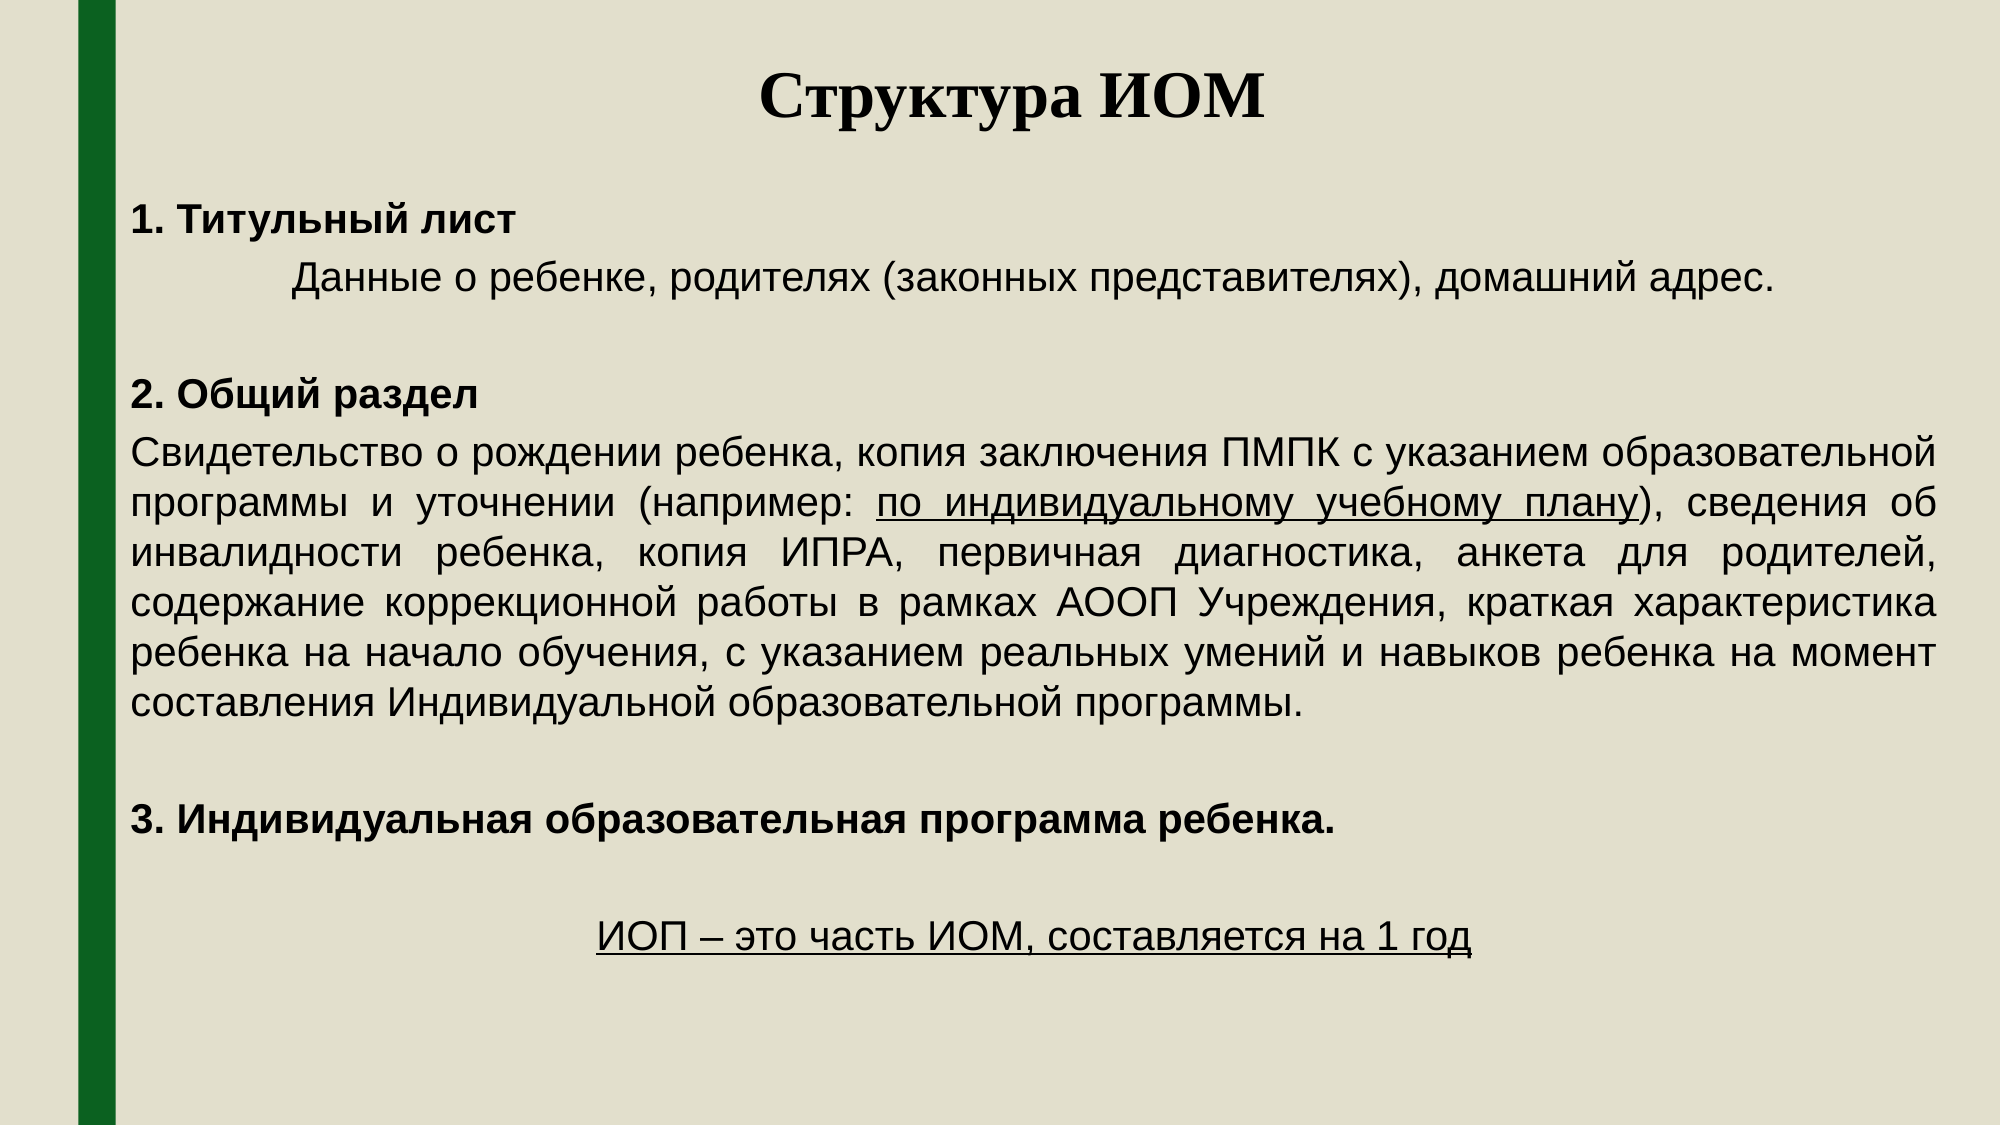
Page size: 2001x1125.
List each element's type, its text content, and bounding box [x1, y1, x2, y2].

subtitle 1. Титульный лист Данные о ребенке, родителях (законных представителях), домашний адрес. 2. Общий раздел Свидетельство о рождении ребенка, копия заключения ПМПК с указанием образовательной программы и уточнении (например: по индивидуальному учебному плану), сведения об инвалидности ребенка, копия ИПРА, первичная диагностика, анкета для родителей, содержание коррекционной работы в рамках АООП Учреждения, краткая характеристика ребенка на начало обучения, с указанием реальных умений и навыков ребенка на момент составления Индивидуальной образовательной программы. 3. Индивидуальная образовательная программа ребенка. ИОП – это часть ИОМ, составляется на 1 год [130, 149, 1938, 1084]
title Структура ИОМ [225, 46, 1800, 147]
